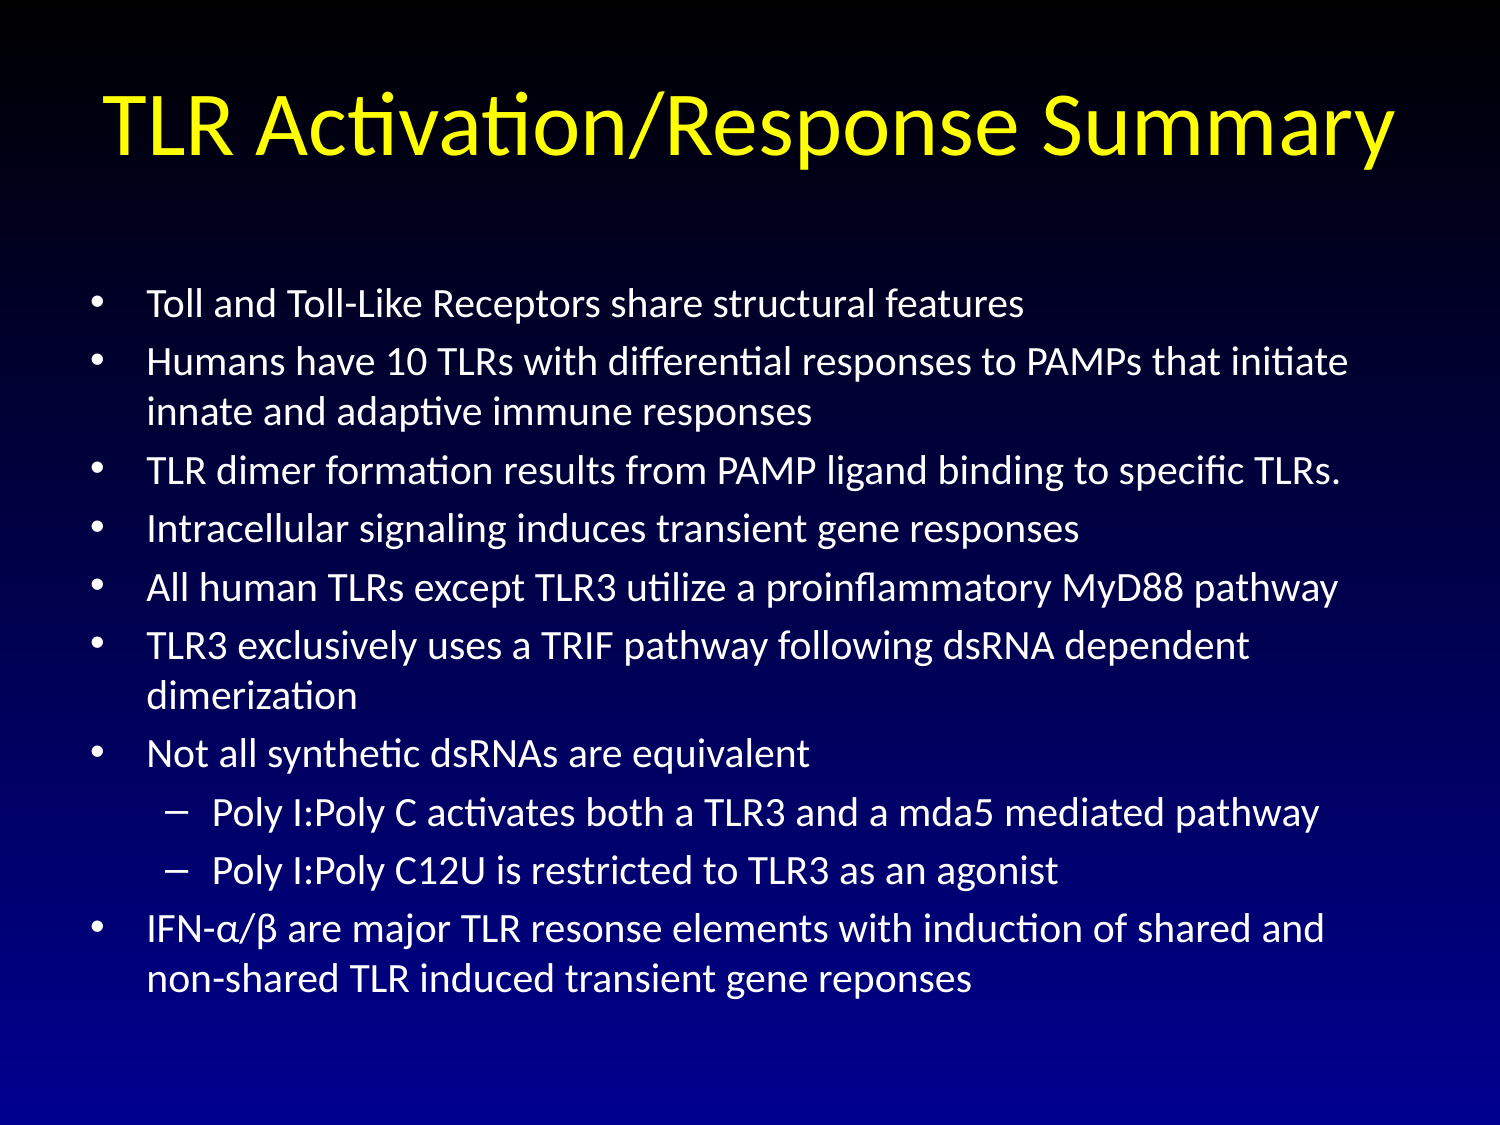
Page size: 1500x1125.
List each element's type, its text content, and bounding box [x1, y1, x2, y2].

list Toll and Toll-Like Receptors share structural features Humans have 10 TLRs with differential responses to PAMPs that initiate innate and adaptive immune responses TLR dimer formation results from PAMP ligand binding to specific TLRs. Intracellular signaling induces transient gene responses All human TLRs except TLR3 utilize a proinflammatory MyD88 pathway TLR3 exclusively uses a TRIF pathway following dsRNA dependent dimerization Not all synthetic dsRNAs are equivalent Poly I:Poly C activates both a TLR3 and a mda5 mediated pathway Poly I:Poly C12U is restricted to TLR3 as an agonist IFN-α/β are major TLR resonse elements with induction of shared and non-shared TLR induced transient gene reponses [75, 268, 1425, 1074]
title TLR Activation/Response Summary [75, 45, 1425, 193]
